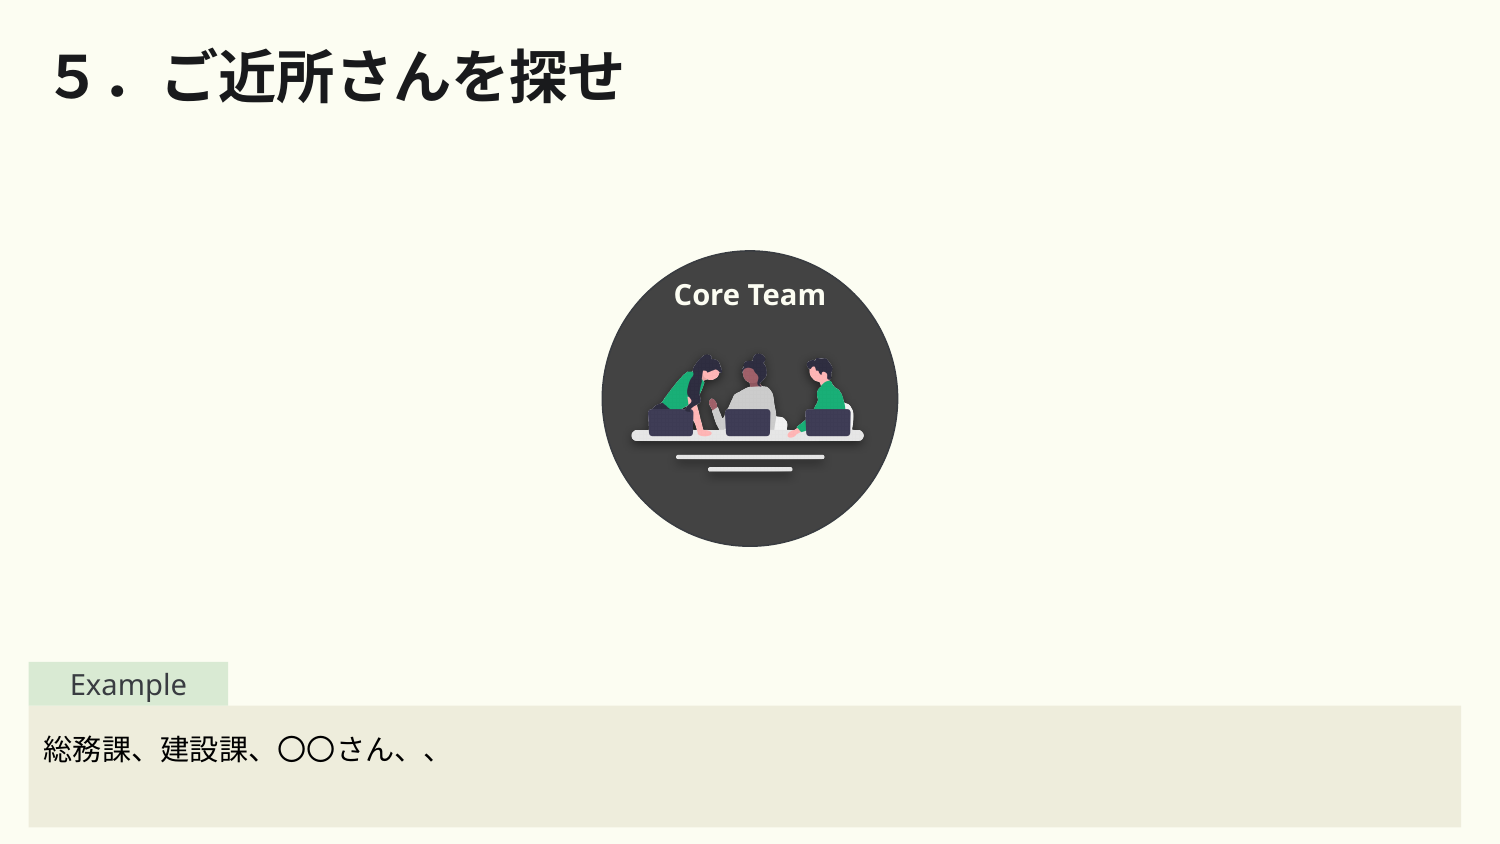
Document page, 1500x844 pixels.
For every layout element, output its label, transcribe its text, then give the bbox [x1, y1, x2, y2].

title ５．ご近所さんを探せ [28, 30, 1462, 120]
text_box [599, 250, 898, 547]
text_box 総務課、建設課、〇〇さん、、 [28, 705, 1462, 828]
text_box Example [28, 661, 229, 706]
